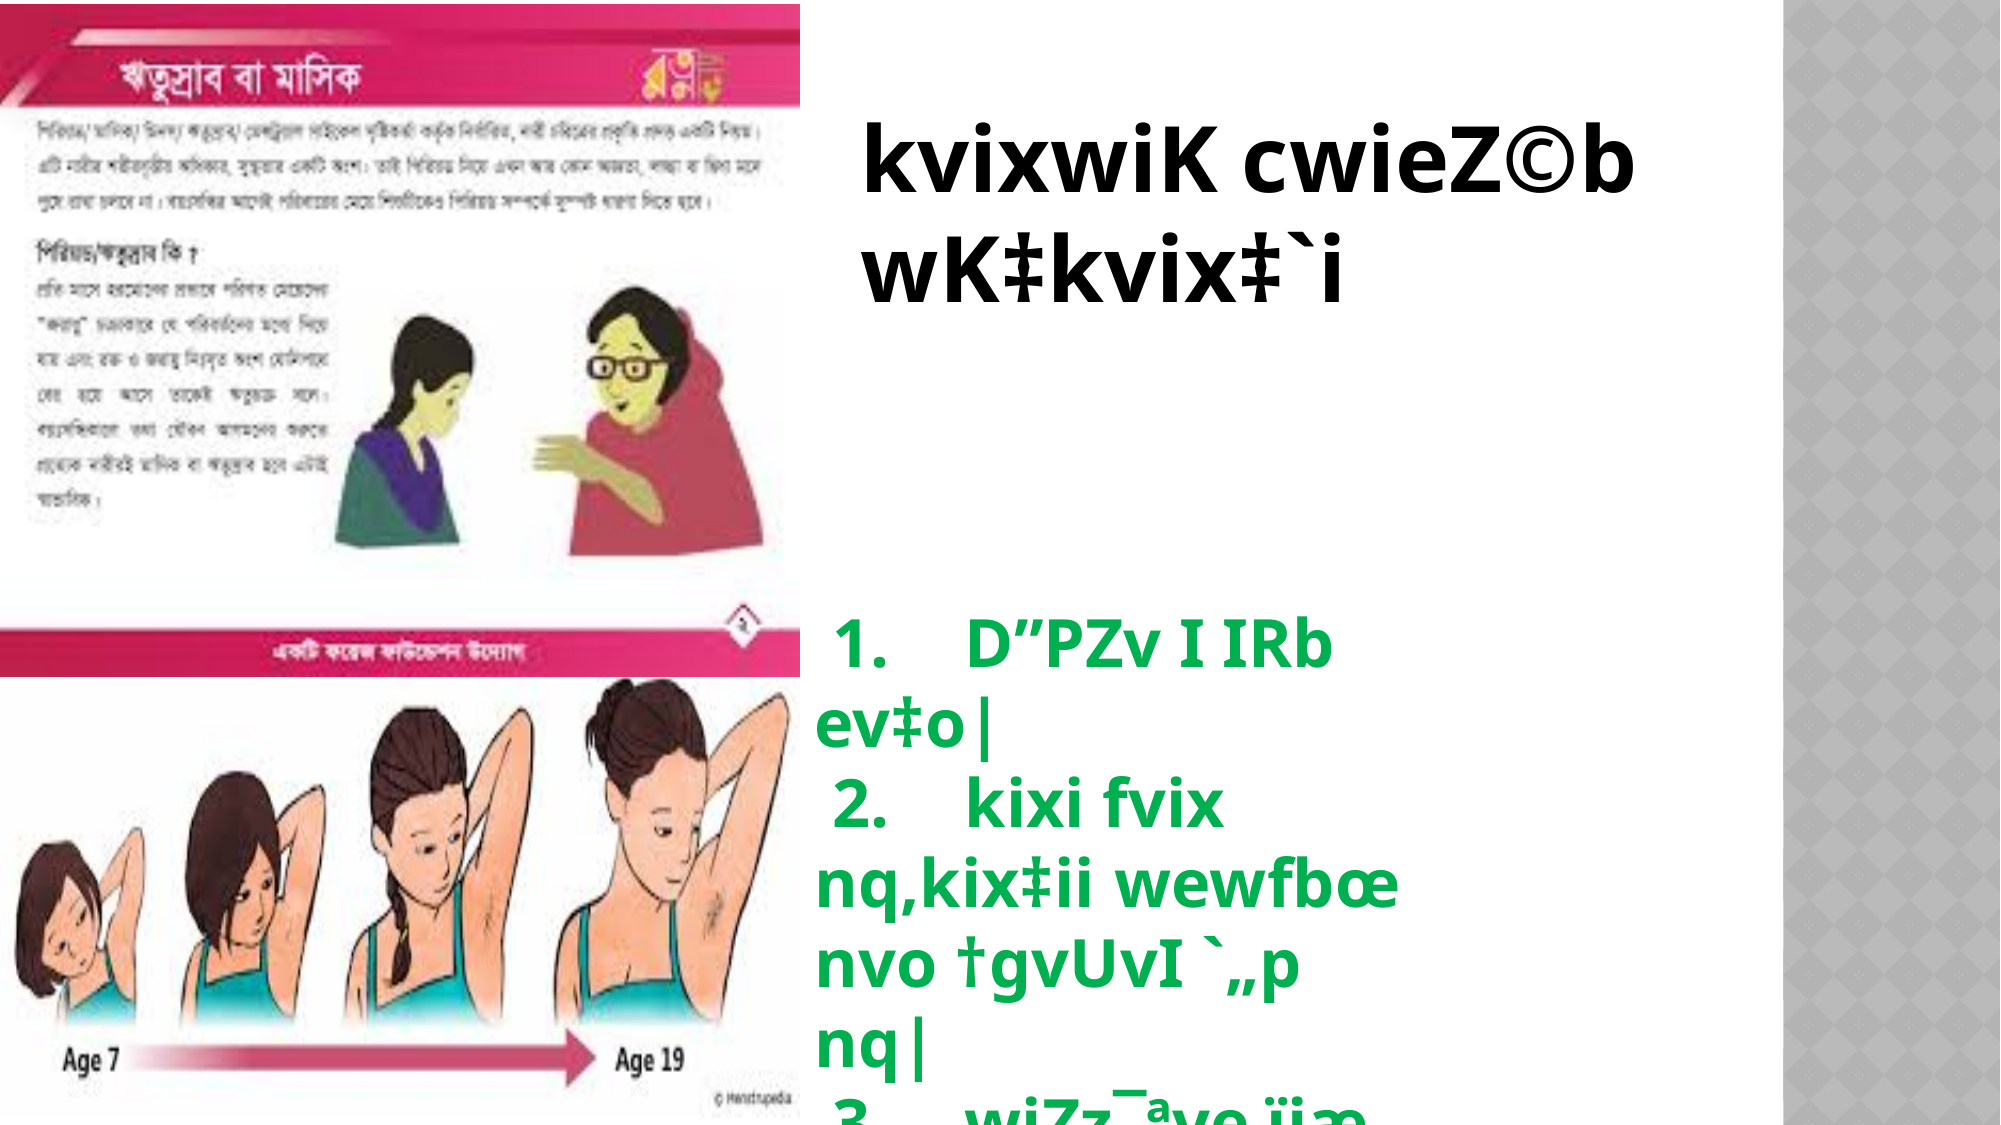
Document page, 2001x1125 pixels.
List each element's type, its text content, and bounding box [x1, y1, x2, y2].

text_box 1. D”PZv I IRb ev‡o| 2. kixi fvix nq,kix‡ii wewfbœ nvo †gvUvI `„p nq| 3. wiZz¯ªve ïiæ nq| [802, 593, 1500, 1125]
picture [0, 4, 801, 1118]
text_box kvixwiK cwieZ©b wK‡kvix‡`i [846, 93, 1758, 329]
